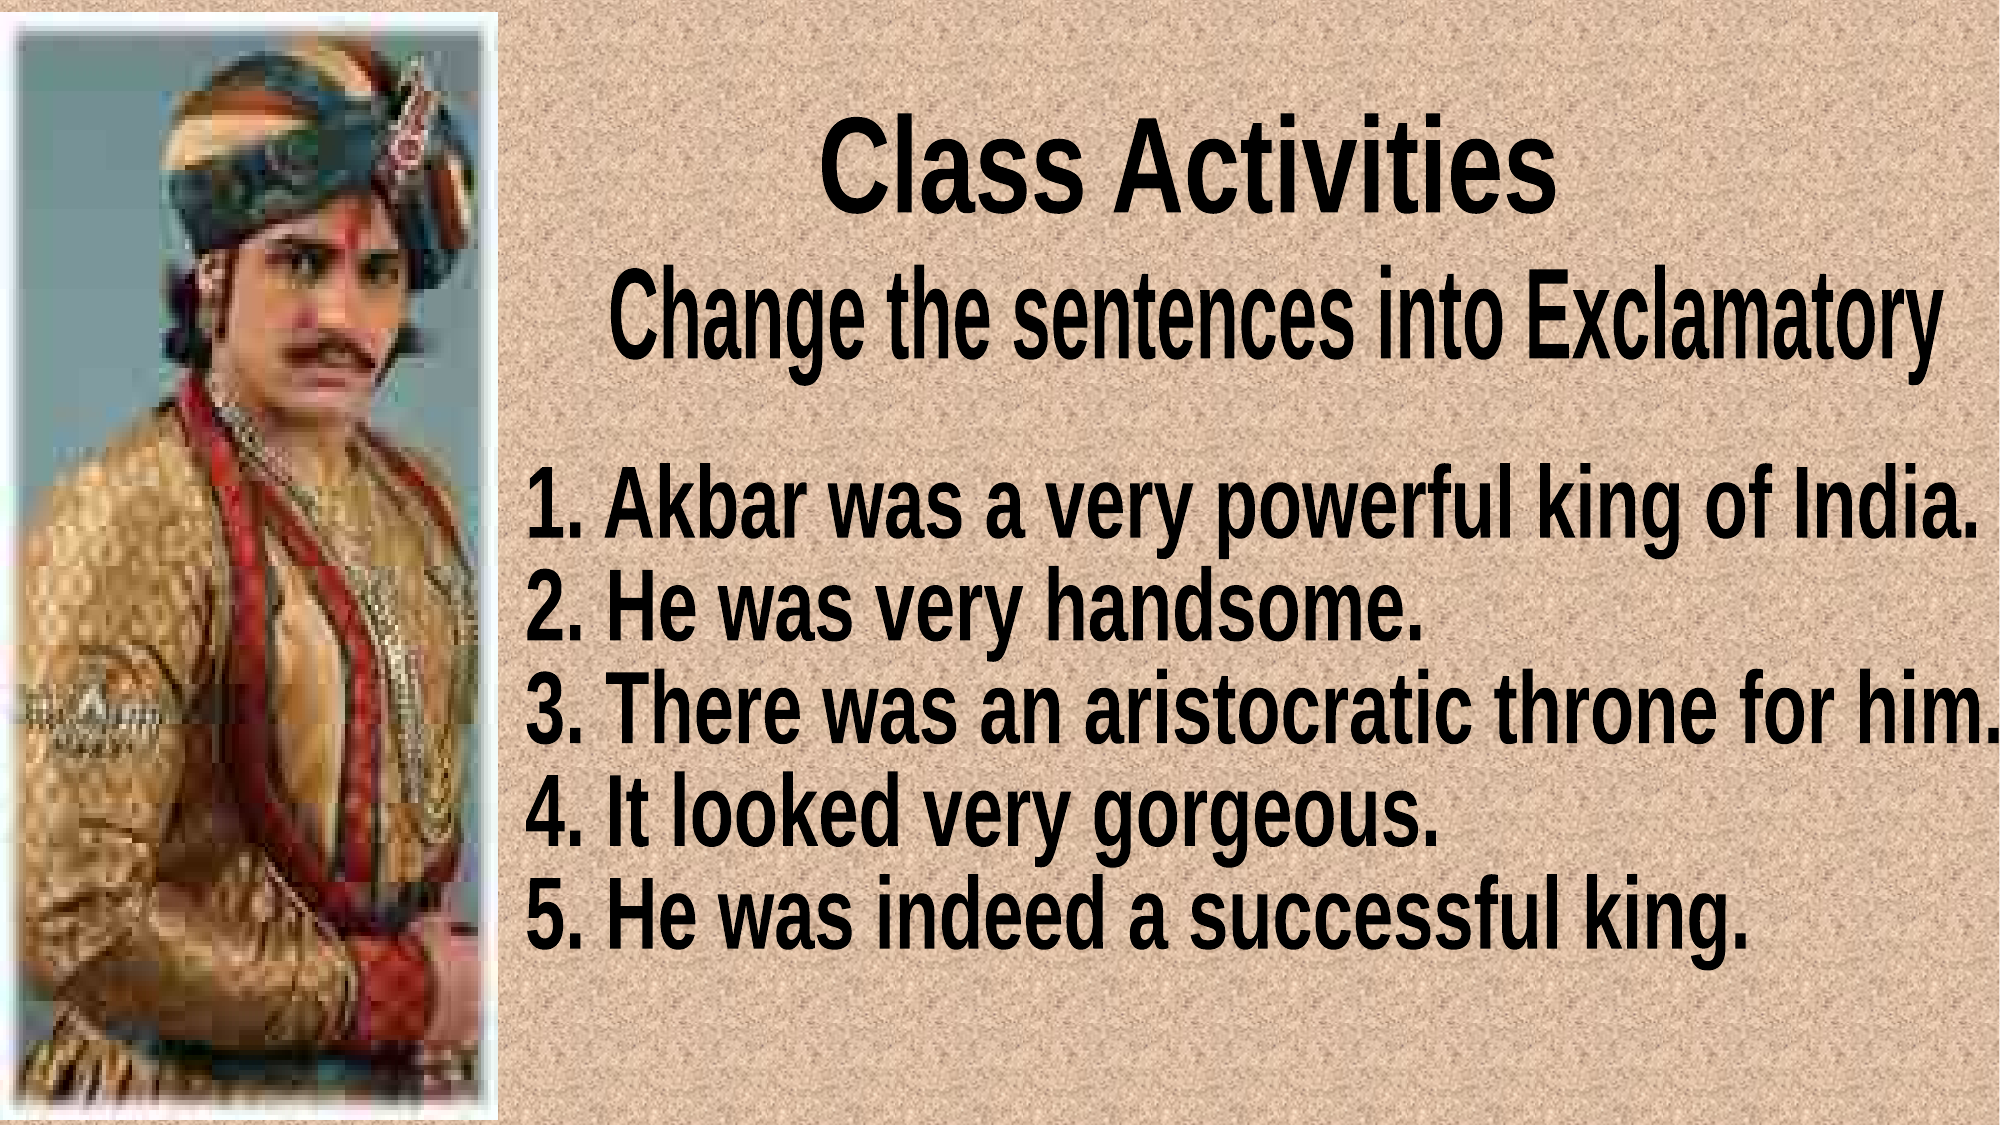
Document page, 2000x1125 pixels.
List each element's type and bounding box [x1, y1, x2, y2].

picture [0, 12, 499, 1120]
